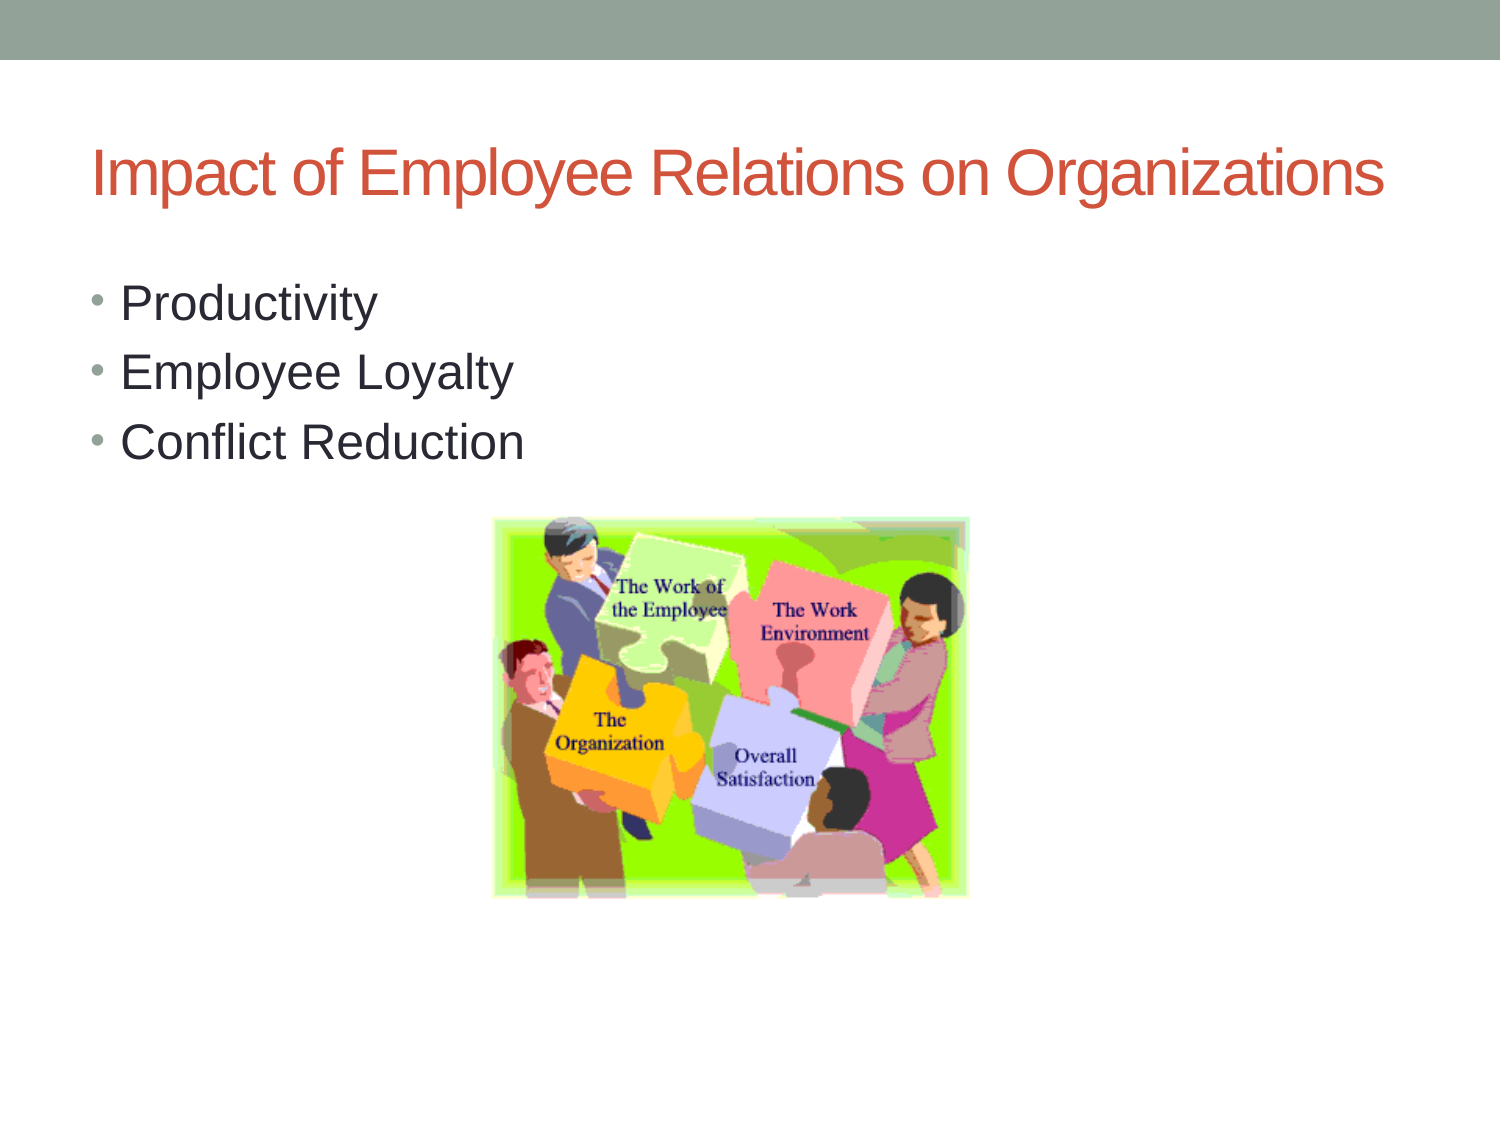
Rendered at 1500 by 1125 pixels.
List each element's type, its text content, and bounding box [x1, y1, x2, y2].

picture [487, 512, 976, 904]
list Productivity Employee Loyalty Conflict Reduction [75, 262, 1425, 1063]
title Impact of Employee Relations on Organizations [75, 87, 1425, 250]
